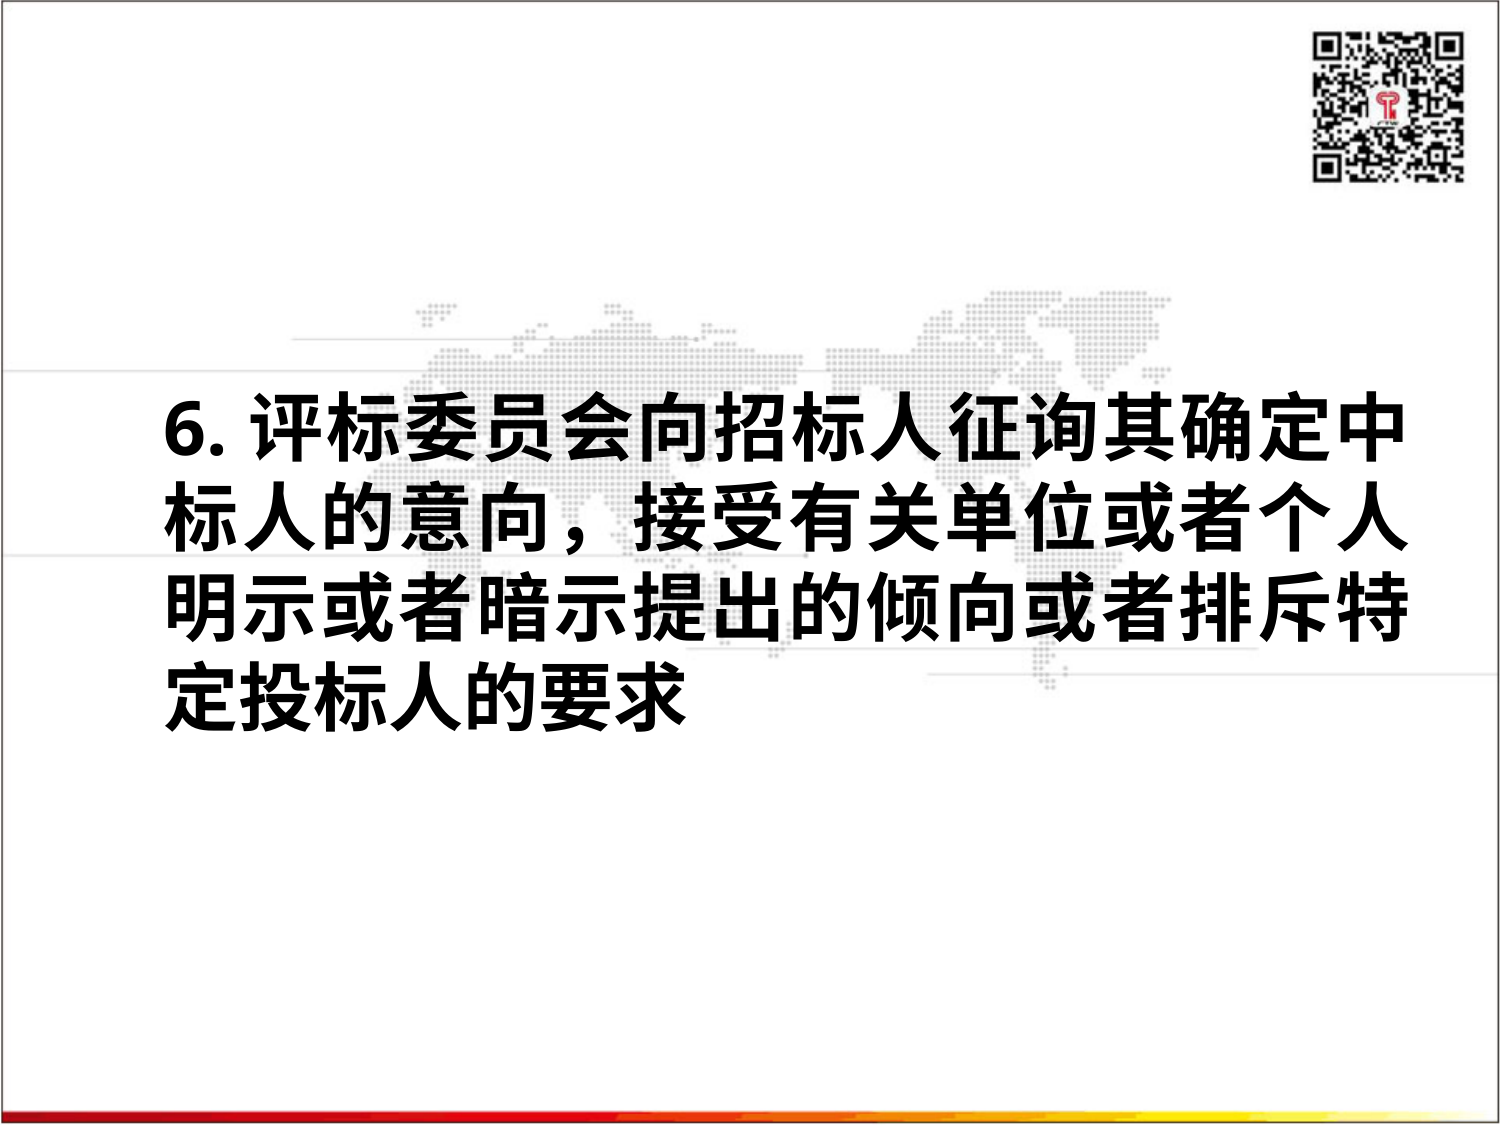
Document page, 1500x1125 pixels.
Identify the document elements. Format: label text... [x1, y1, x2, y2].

text_box 6.评标委员会向招标人征询其确定中标人的意向，接受有关单位或者个人明示或者暗示提出的倾向或者排斥特定投标人的要求 [149, 373, 1425, 748]
picture [0, 0, 1500, 1125]
